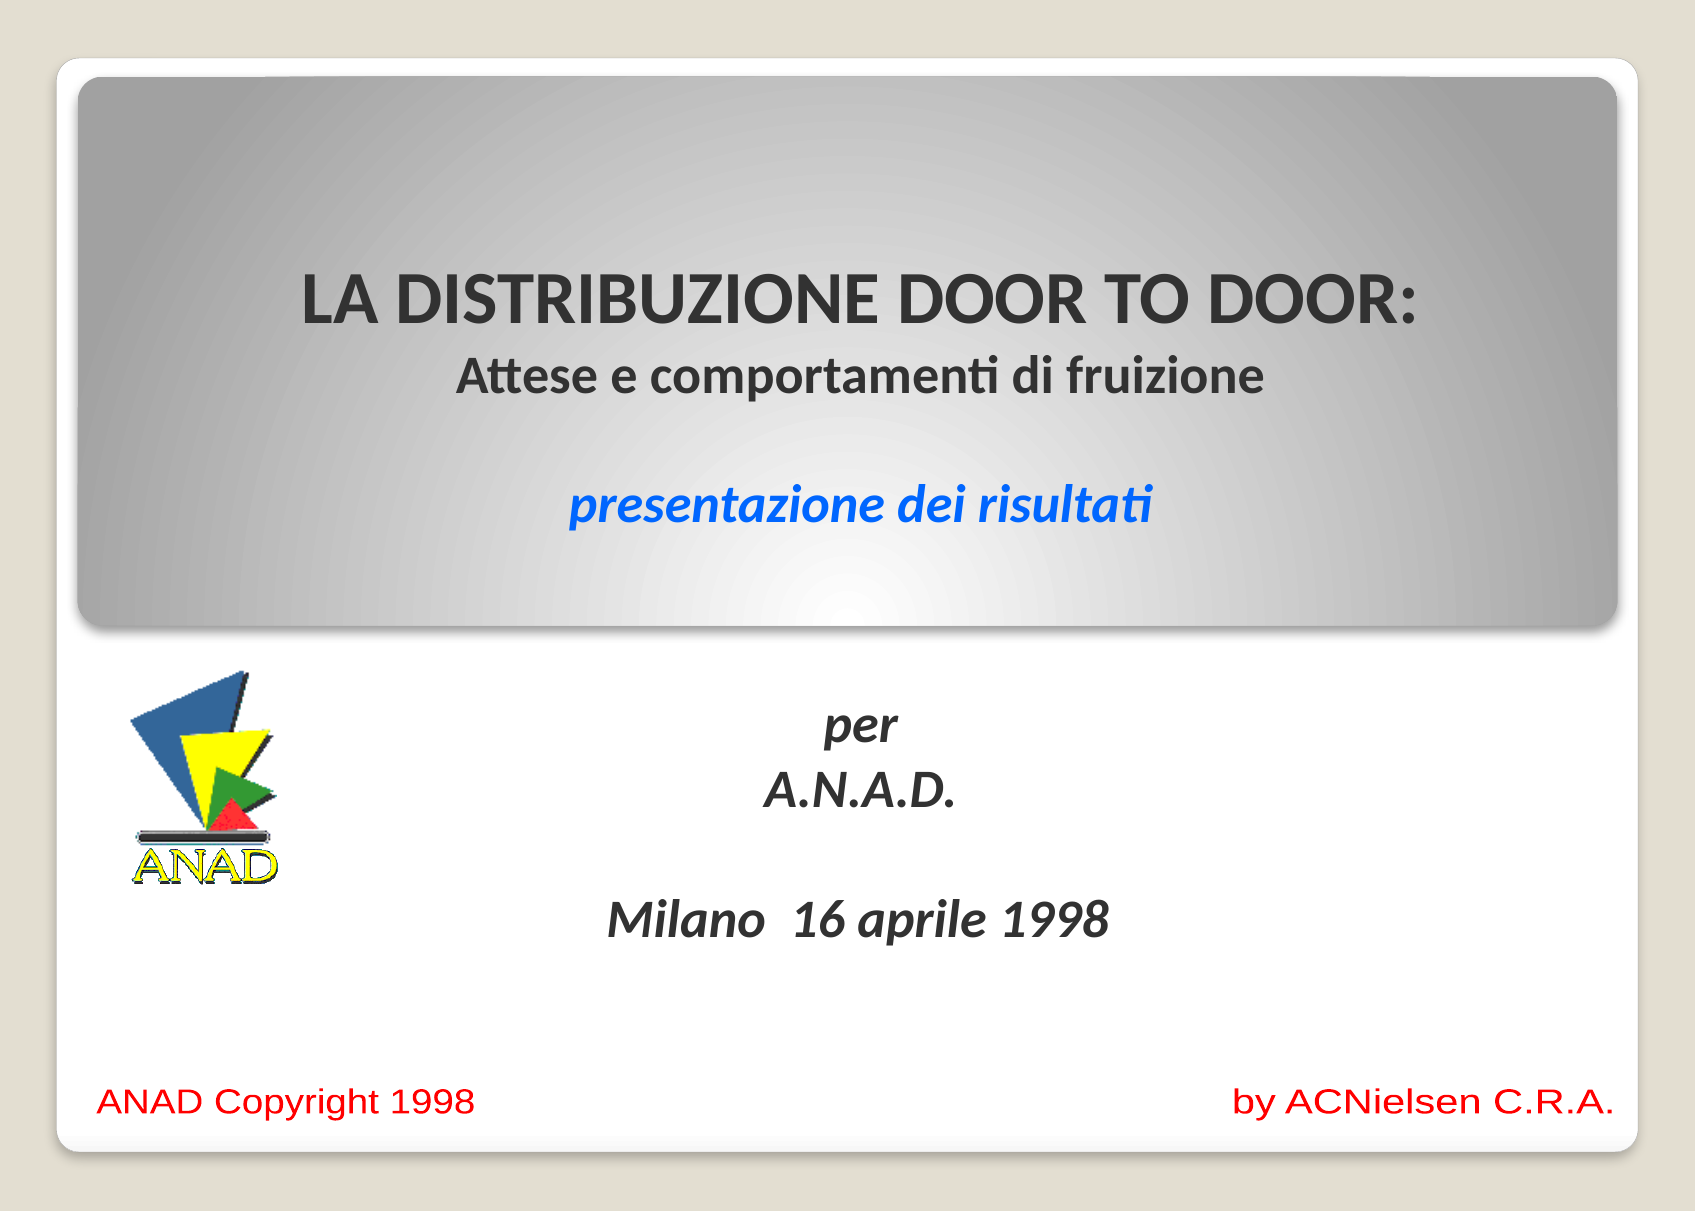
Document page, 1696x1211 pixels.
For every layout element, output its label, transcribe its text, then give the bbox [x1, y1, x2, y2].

text_box ANAD Copyright 1998 [434, 1089, 453, 1114]
text_box ANAD Copyright 1998 [326, 1094, 345, 1121]
text_box LA DISTRIBUZIONE DOOR TO DOOR: Attese e comportamenti di fruizione presentazione dei risultati per A.N.A.D. Milano 16 aprile 1998 [166, 161, 1555, 977]
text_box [126, 668, 281, 885]
text_box by ACNielsen C.R.A. [1234, 1088, 1254, 1114]
